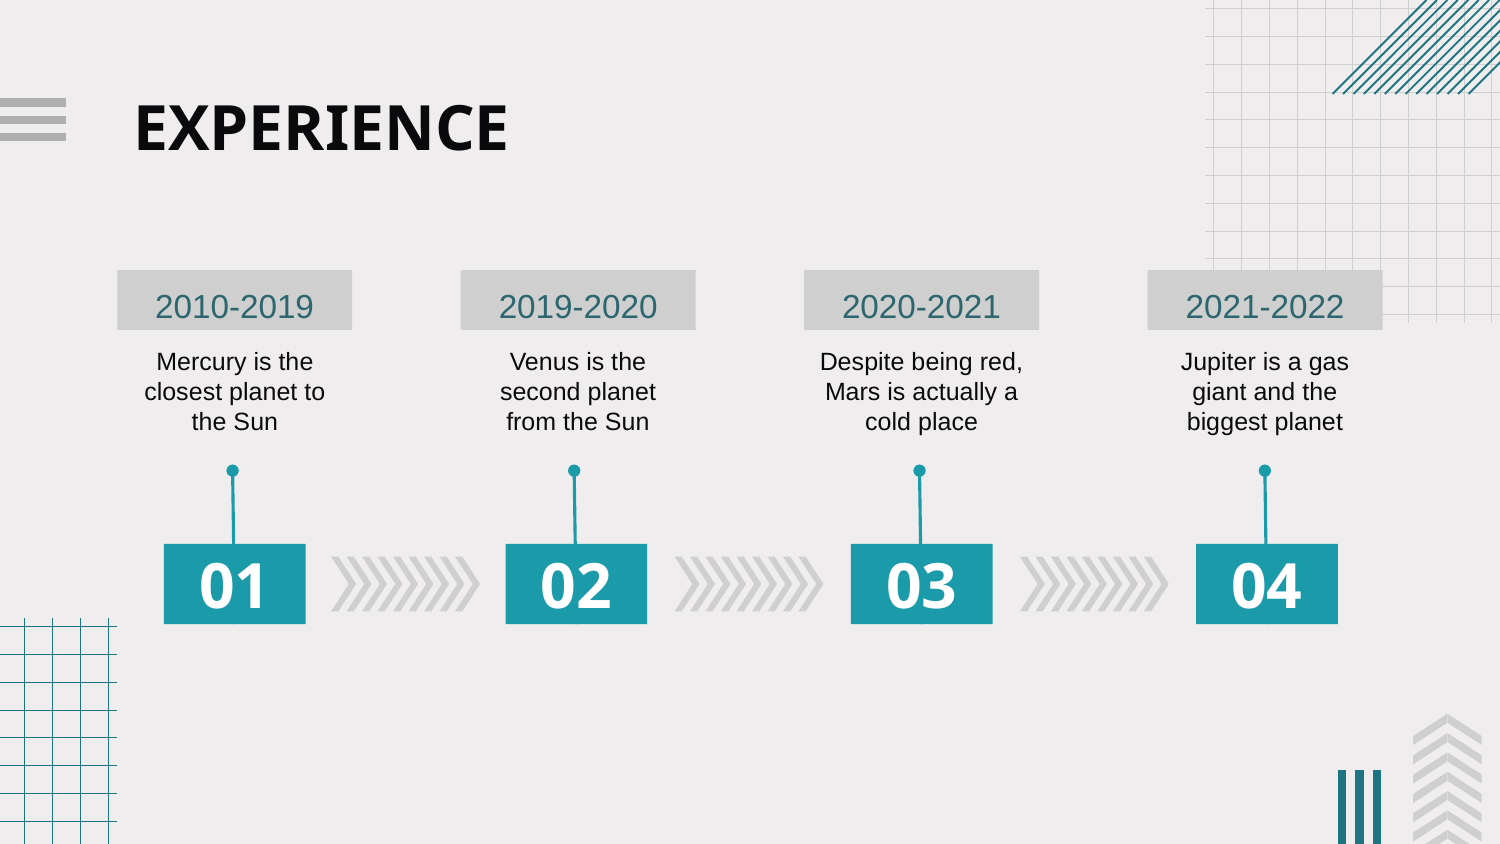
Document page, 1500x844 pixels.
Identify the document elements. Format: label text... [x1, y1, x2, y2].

subtitle Venus is the second planet from the Sun [460, 330, 696, 456]
text_box Mercury is the closest planet to the Sun [115, 330, 355, 456]
subtitle 2021-2022 [1147, 270, 1383, 330]
title 03 [927, 543, 993, 625]
subtitle 2019-2020 [460, 270, 696, 330]
title 04 [1196, 543, 1259, 625]
title 03 [850, 543, 914, 625]
subtitle 2020-2021 [804, 270, 1040, 330]
title 04 [1272, 543, 1338, 625]
title 01 [163, 543, 227, 625]
title 02 [505, 543, 568, 625]
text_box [1264, 470, 1268, 625]
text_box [674, 556, 824, 612]
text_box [573, 470, 577, 625]
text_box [1019, 556, 1170, 612]
title 02 [581, 543, 648, 625]
subtitle 2010-2019 [117, 270, 353, 330]
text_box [330, 556, 481, 612]
subtitle Despite being red, Mars is actually a cold place [804, 330, 1040, 456]
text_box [232, 470, 236, 625]
title EXPERIENCE [118, 72, 1382, 167]
title 01 [240, 543, 306, 625]
subtitle Jupiter is a gas giant and the biggest planet [1147, 330, 1383, 456]
